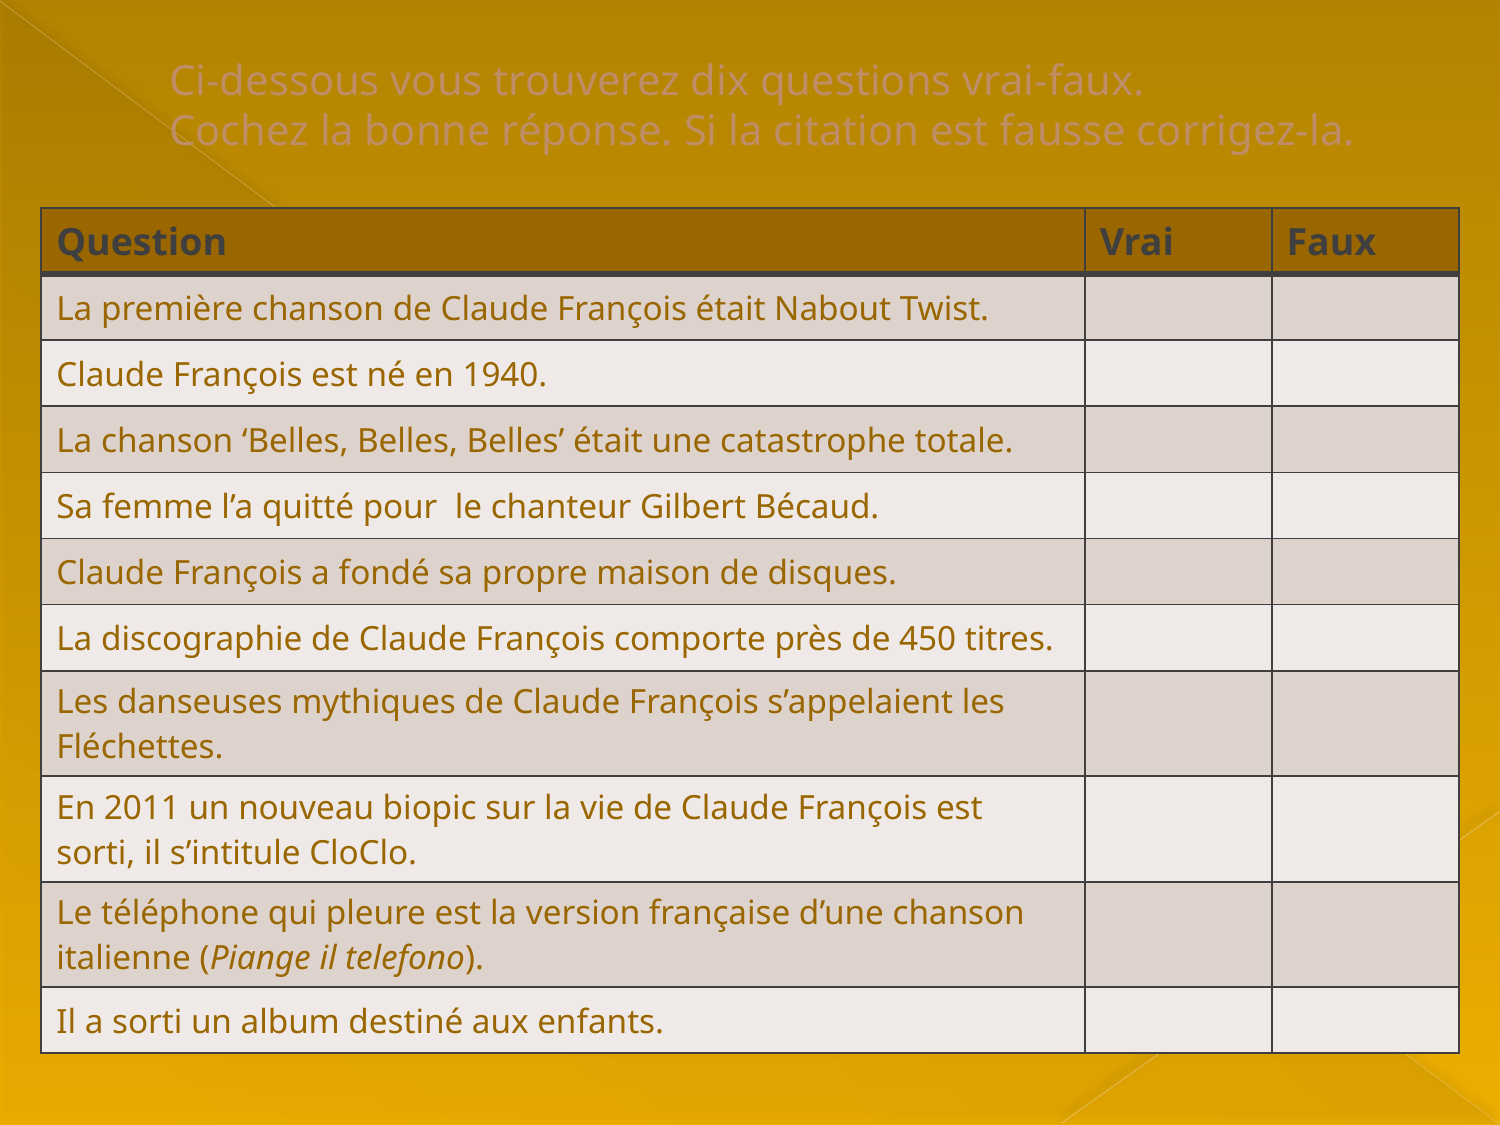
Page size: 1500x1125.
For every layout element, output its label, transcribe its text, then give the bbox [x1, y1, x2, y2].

table_cell [1273, 539, 1458, 604]
table_cell [1273, 341, 1458, 405]
table_cell [1273, 883, 1458, 986]
table_cell [1273, 407, 1458, 472]
table_header Vrai [1086, 209, 1271, 271]
title Ci-dessous vous trouverez dix questions vrai-faux. Cochez la bonne réponse. Si la citation est fausse corrigez-la. [75, 43, 1425, 207]
table_cell Les danseuses mythiques de Claude François s’appelaient les Fléchettes. [42, 672, 1084, 775]
table_cell Le téléphone qui pleure est la version française d’une chanson italienne (Piange il telefono). [42, 883, 1084, 986]
table_cell [1086, 605, 1271, 670]
table_cell La première chanson de Claude François était Nabout Twist. [42, 277, 1084, 339]
table_cell La discographie de Claude François comporte près de 450 titres. [42, 605, 1084, 670]
table_cell Il a sorti un album destiné aux enfants. [42, 988, 1084, 1052]
table_cell [1086, 341, 1271, 405]
table_cell Claude François est né en 1940. [42, 341, 1084, 405]
table_cell [1086, 672, 1271, 775]
table_cell [1086, 473, 1271, 538]
table_cell [1273, 988, 1458, 1052]
table_cell [1086, 539, 1271, 604]
table_cell [1086, 988, 1271, 1052]
table_cell [1273, 605, 1458, 670]
table_header Question [42, 209, 1084, 271]
table_cell [1086, 883, 1271, 986]
table_cell [1273, 473, 1458, 538]
table_cell [1273, 777, 1458, 881]
table_cell Sa femme l’a quitté pour le chanteur Gilbert Bécaud. [42, 473, 1084, 538]
table_cell [1086, 777, 1271, 881]
table_cell [1273, 277, 1458, 339]
table_cell Claude François a fondé sa propre maison de disques. [42, 539, 1084, 604]
table_cell En 2011 un nouveau biopic sur la vie de Claude François est sorti, il s’intitule CloClo. [42, 777, 1084, 881]
table_header Faux [1273, 209, 1458, 271]
table_cell [1086, 407, 1271, 472]
table_cell [1086, 277, 1271, 339]
table_cell La chanson ‘Belles, Belles, Belles’ était une catastrophe totale. [42, 407, 1084, 472]
table_cell [1273, 672, 1458, 775]
